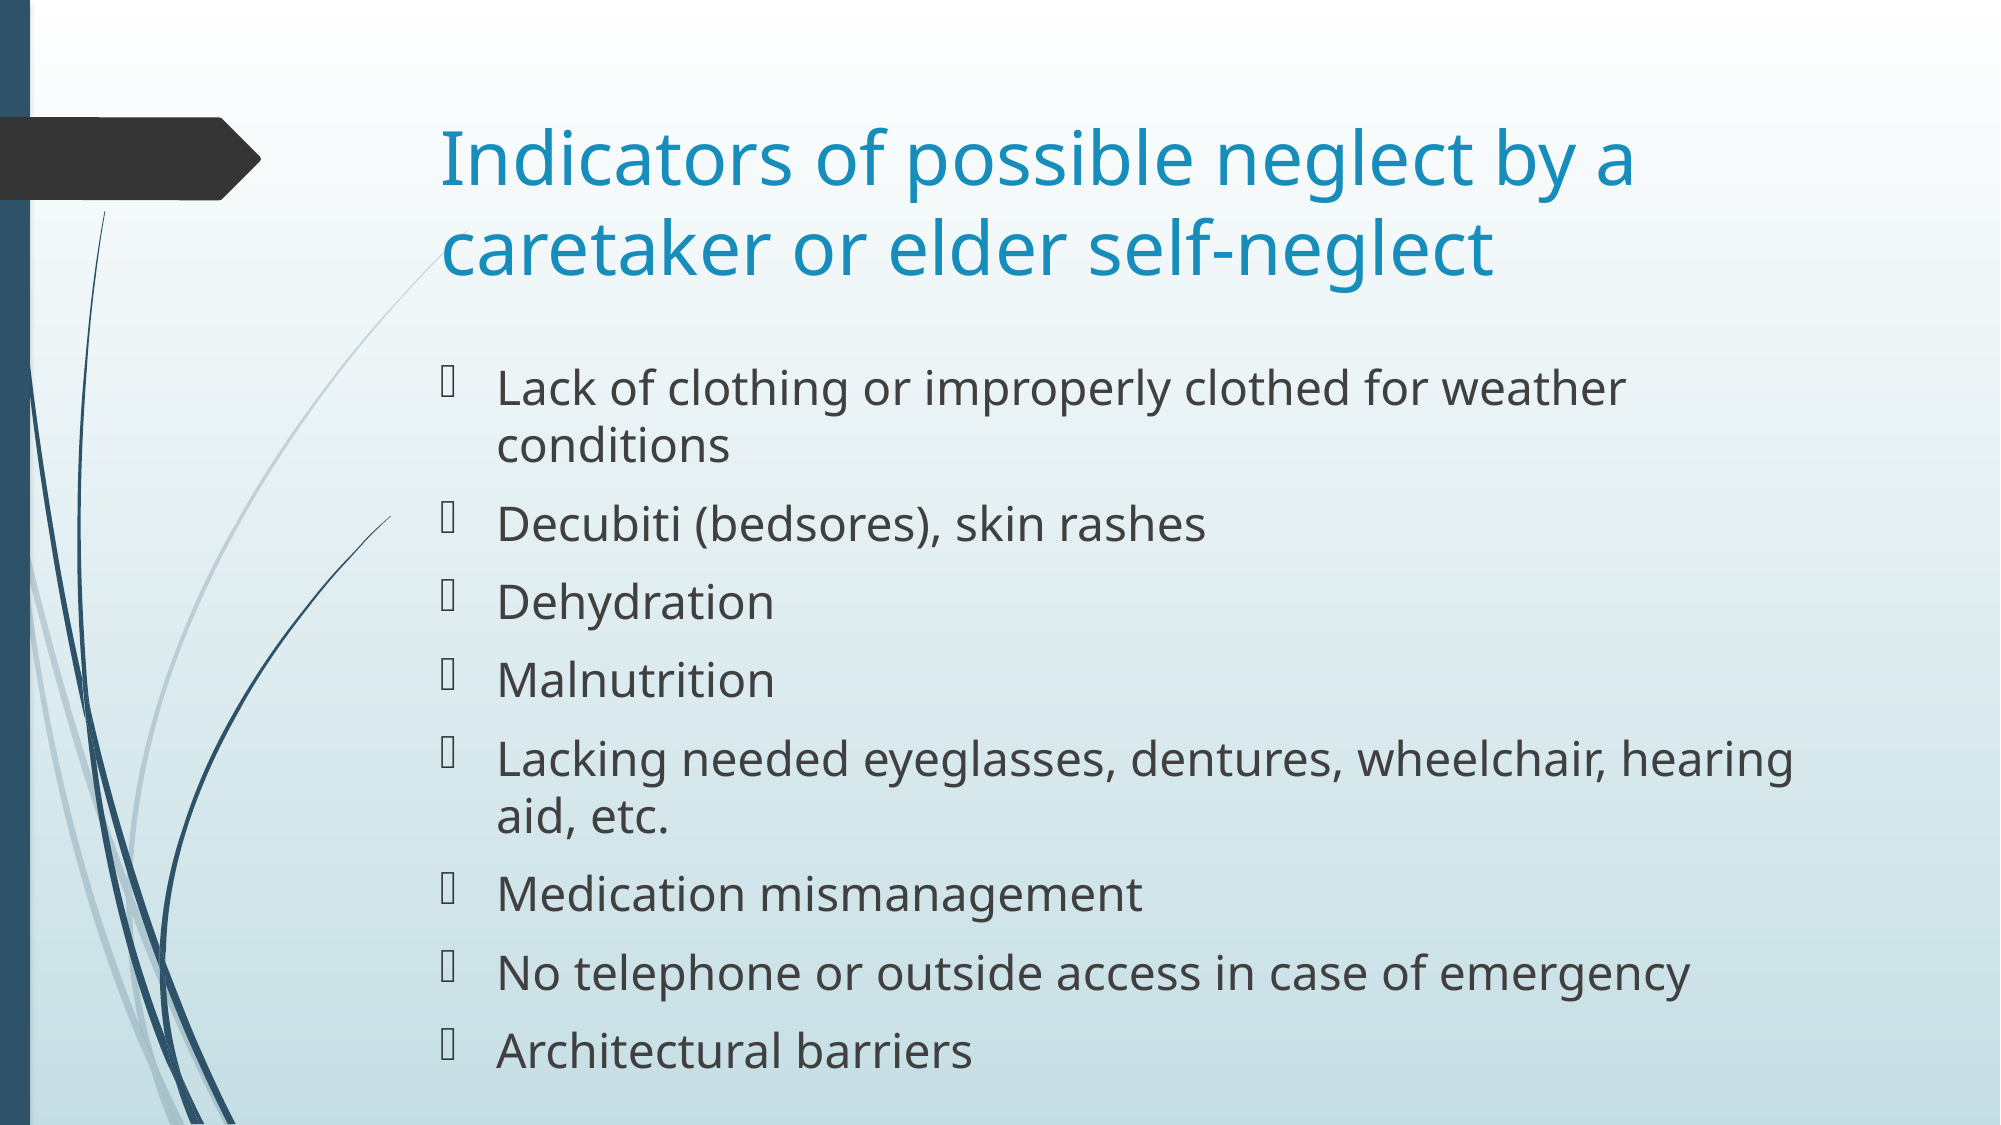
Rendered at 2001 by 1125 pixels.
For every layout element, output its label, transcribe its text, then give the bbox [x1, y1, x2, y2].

list Lack of clothing or improperly clothed for weather conditions Decubiti (bedsores), skin rashes Dehydration Malnutrition Lacking needed eyeglasses, dentures, wheelchair, hearing aid, etc. Medication mismanagement No telephone or outside access in case of emergency Architectural barriers [424, 350, 1888, 970]
title Indicators of possible neglect by a caretaker or elder self-neglect [425, 102, 1888, 313]
